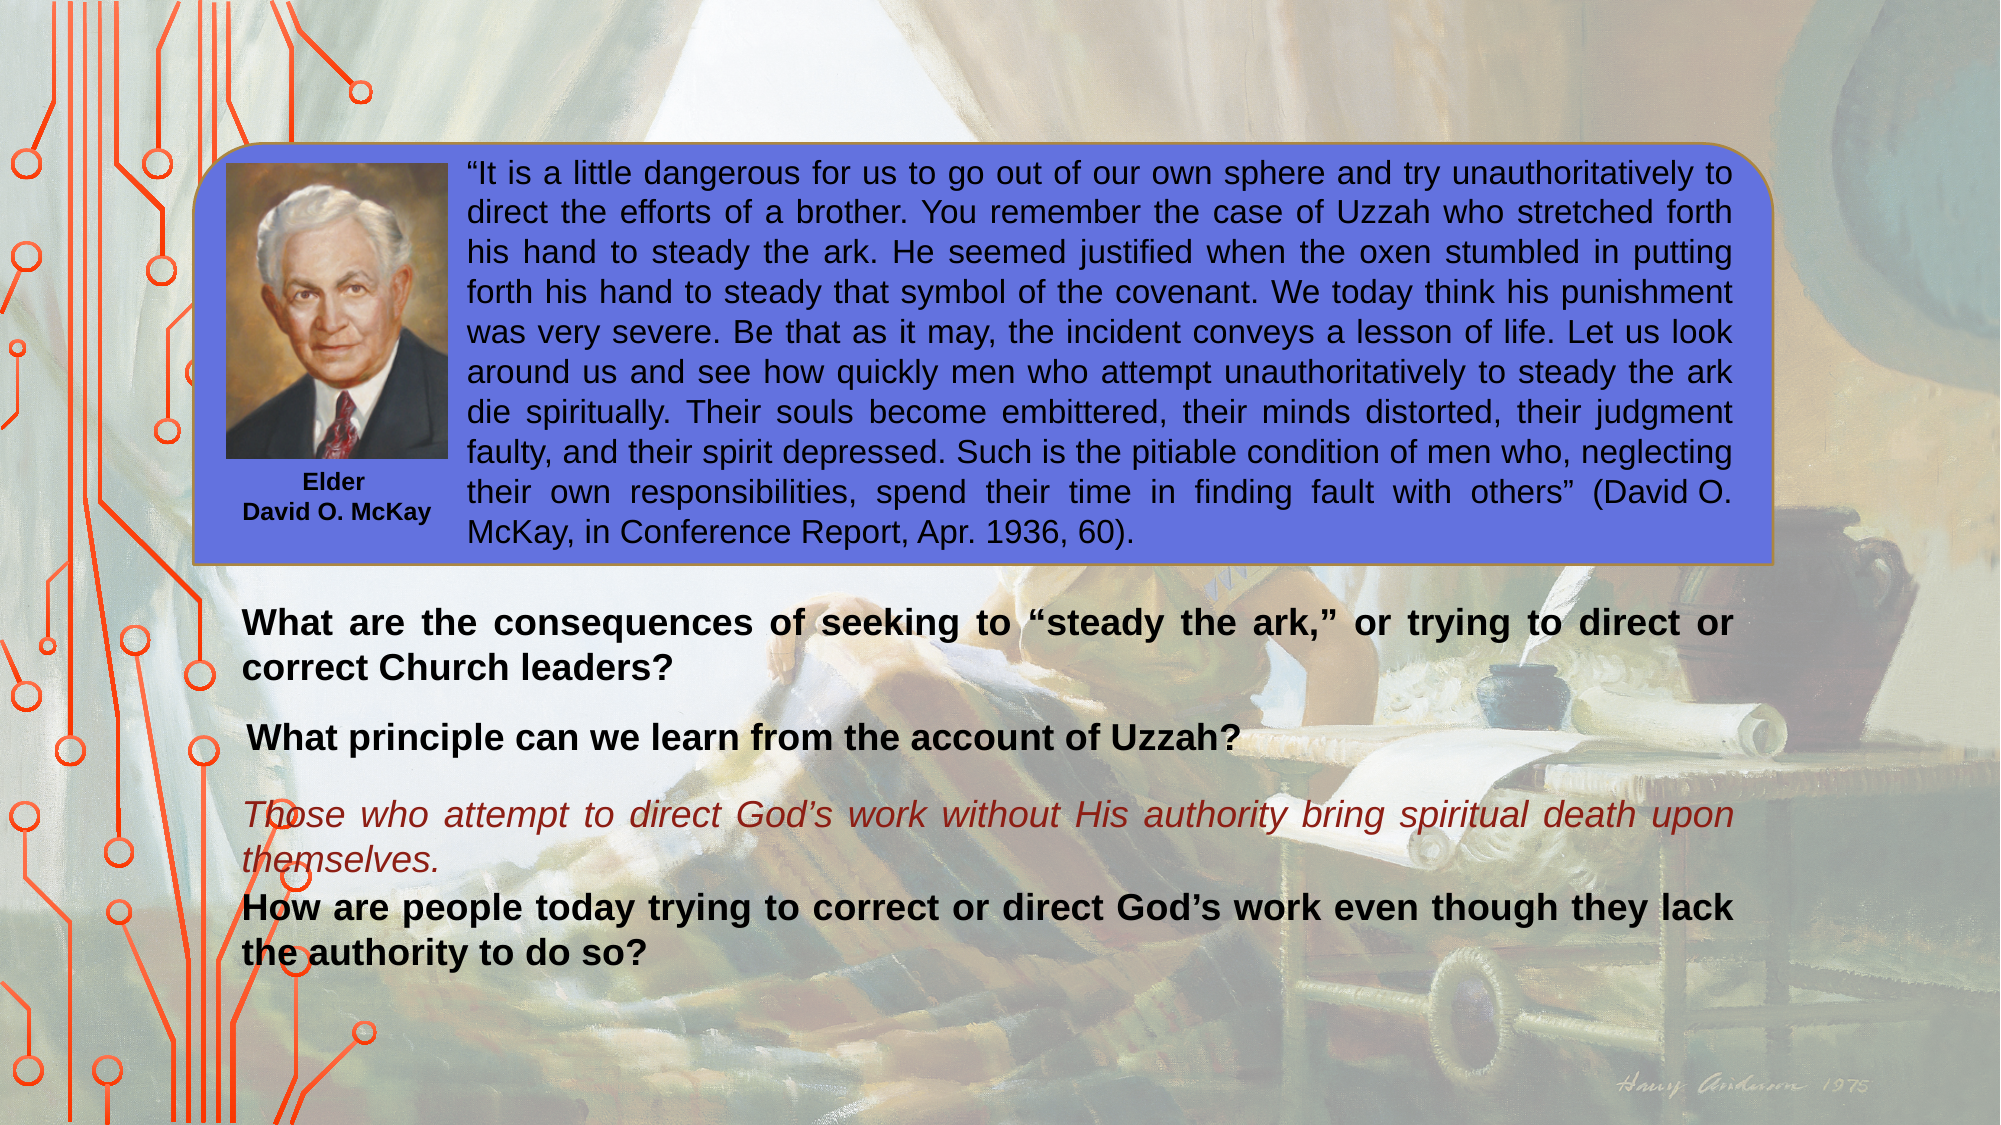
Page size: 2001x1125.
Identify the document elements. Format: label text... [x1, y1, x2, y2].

picture [226, 163, 449, 459]
text_box What are the consequences of seeking to “steady the ark,” or trying to direct or correct Church leaders? [226, 590, 1750, 696]
text_box What principle can we learn from the account of Uzzah? [231, 705, 1269, 766]
text_box “It is a little dangerous for us to go out of our own sphere and try unauthoritatively to direct the efforts of a brother. You remember the case of Uzzah who stretched forth his hand to steady the ark. He seemed justified when the oxen stumbled in putting forth his hand to steady that symbol of the covenant. We today think his punishment was very severe. Be that as it may, the incident conveys a lesson of life. Let us look around us and see how quickly men who attempt unauthoritatively to steady the ark die spiritually. Their souls become embittered, their minds distorted, their judgment faulty, and their spirit depressed. Such is the pitiable condition of men who, neglecting their own responsibilities, spend their time in finding fault with others” (David O. McKay, in Conference Report, Apr. 1936, 60). [452, 143, 1750, 558]
text_box How are people today trying to correct or direct God’s work even though they lack the authority to do so? [226, 875, 1750, 981]
text_box Elder David O. McKay [227, 459, 447, 534]
text_box Those who attempt to direct God’s work without His authority bring spiritual death upon themselves. [226, 782, 1750, 875]
text_box [192, 142, 1775, 566]
